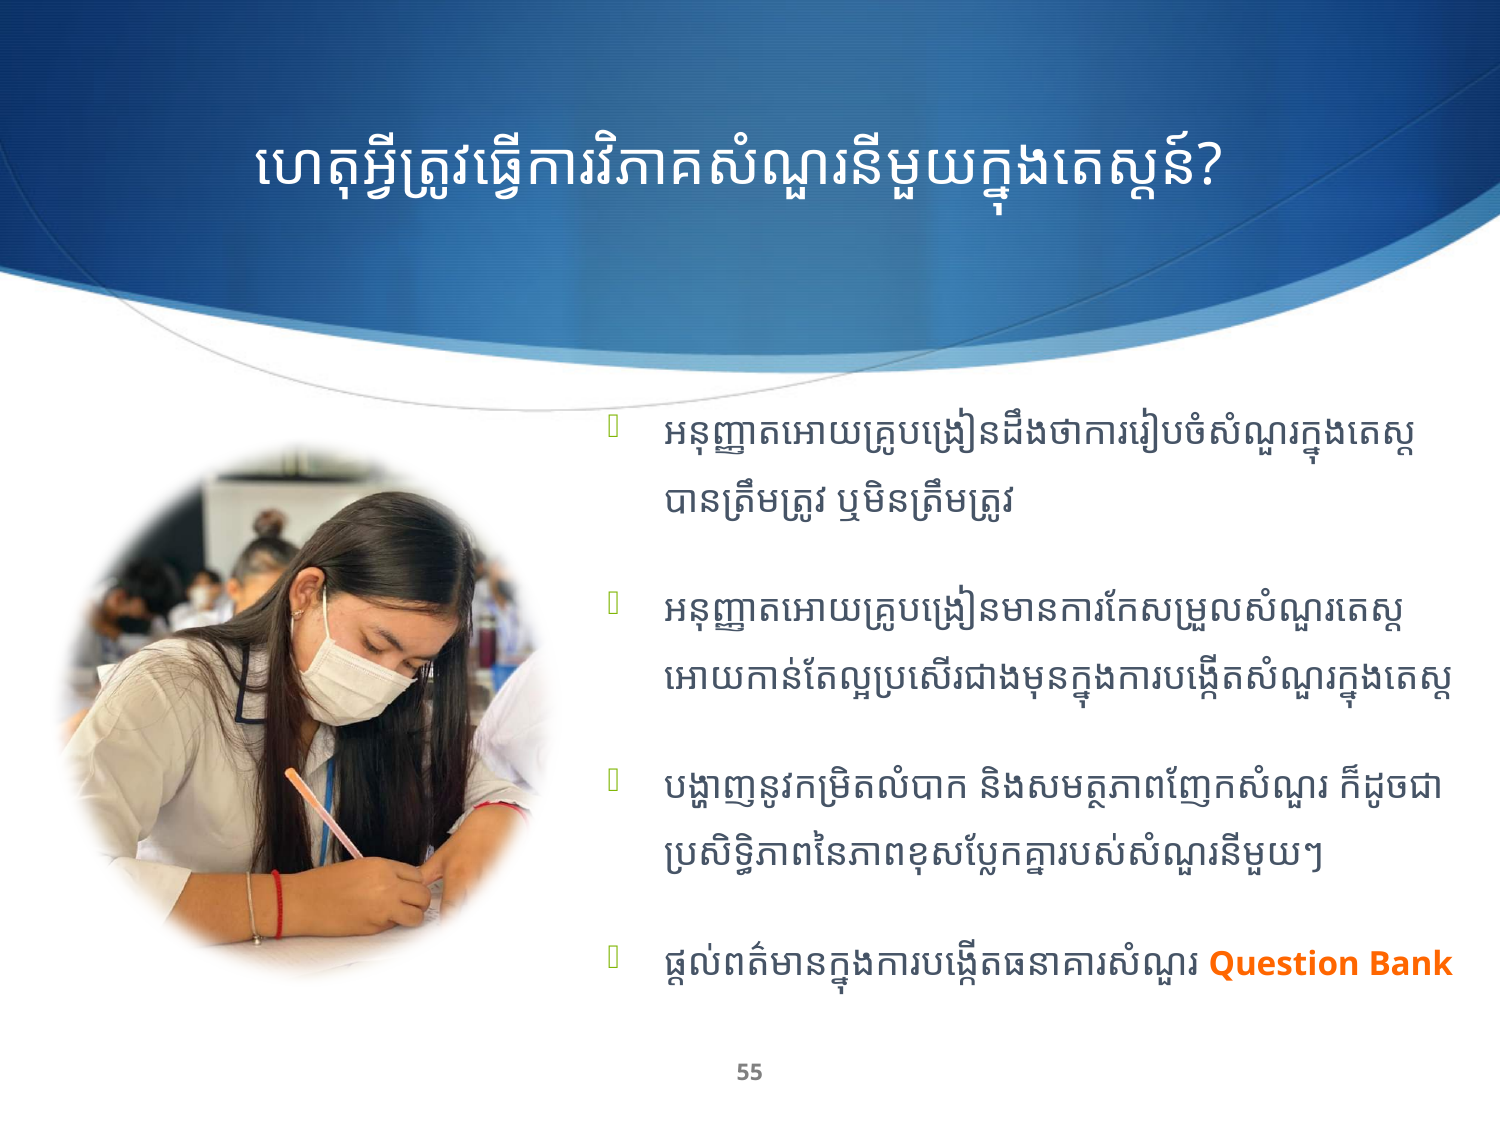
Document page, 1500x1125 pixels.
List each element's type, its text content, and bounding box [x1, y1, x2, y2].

title ហេតុអ្វីត្រូវធ្វើការវិភាគសំណួរនីមួយក្នុងតេស្តន៍? [22, 136, 1456, 325]
text_box [49, 49, 1463, 263]
text_box អនុញ្ញាតអោយគ្រូបង្រៀនដឹងថាការរៀបចំសំណួរក្នុងតេស្តបានត្រឹមត្រូវ ឬមិនត្រឹមត្រូវ អនុញ្ញាតអោយគ្រូបង្រៀនមានការកែសម្រួលសំណួរតេស្តអោយកាន់តែល្អប្រសើរជាងមុនក្នុងការបង្កើតសំណួរក្នុងតេស្ត បង្ហាញនូវកម្រិតលំបាក និងសមត្ថភាពញែកសំណួរ ក៏ដូចជាប្រសិទ្ធិភាពនៃភាពខុសប្លែកគ្នារបស់សំណួរនីមួយៗ ផ្តល់ពត៌មានក្នុងការបង្កើតធនាគារសំណួរ Question Bank [592, 377, 1484, 1125]
picture [0, 0, 1500, 1125]
